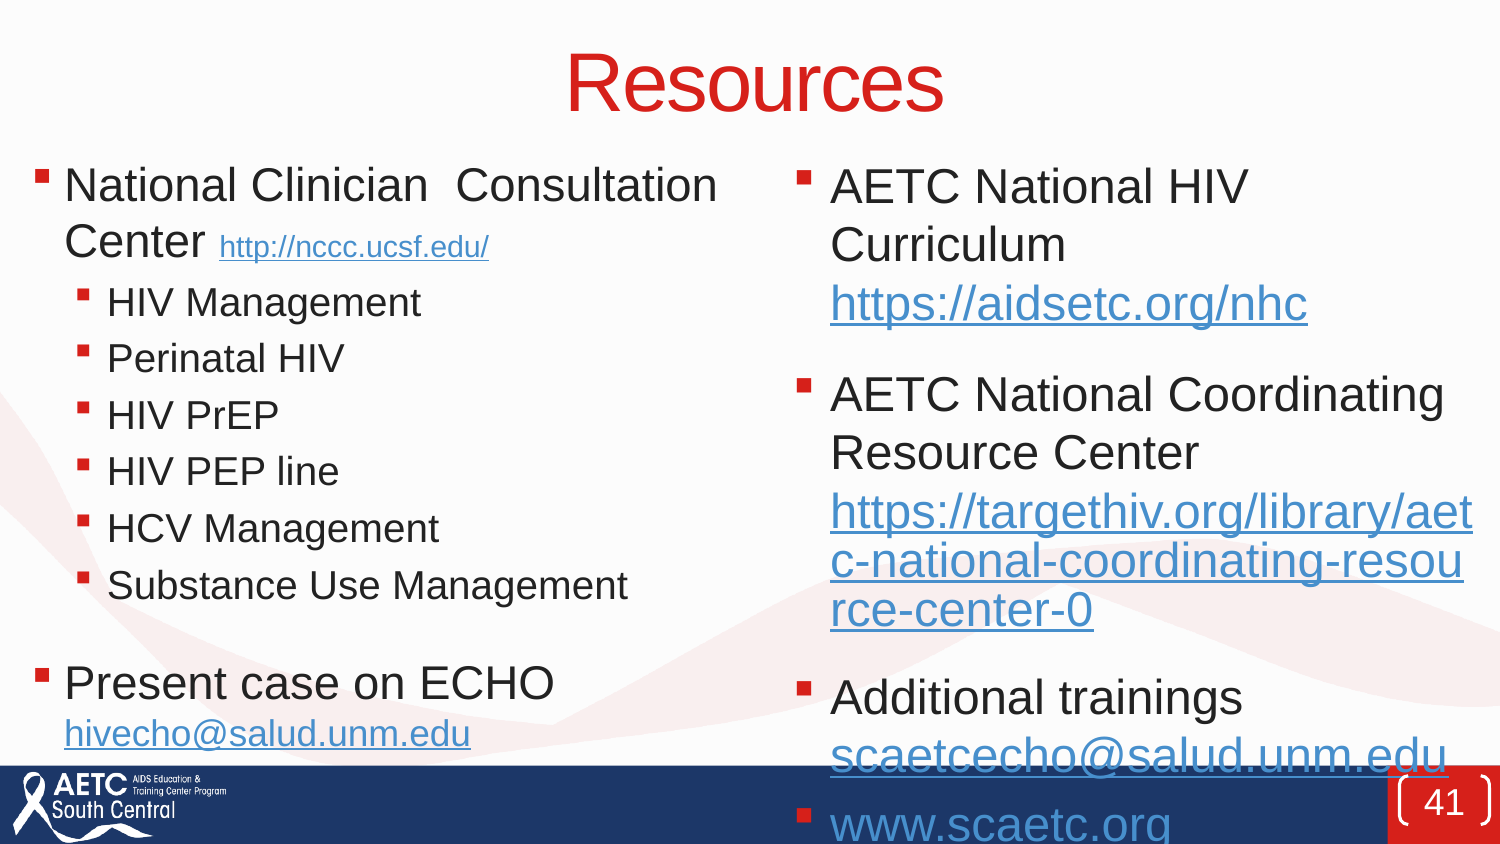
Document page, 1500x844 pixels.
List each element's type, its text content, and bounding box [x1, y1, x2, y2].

list National Clinician Consultation Center http://nccc.ucsf.edu/ HIV Management Perinatal HIV HIV PrEP HIV PEP line HCV Management Substance Use Management Present case on ECHO hivecho@salud.unm.edu [0, 146, 759, 766]
list AETC National HIV Curriculum https://aidsetc.org/nhc AETC National Coordinating Resource Center https://targethiv.org/library/aetc-national-coordinating-resource-center-0 Additional trainings scaetcecho@salud.unm.edu www.scaetc.org [759, 146, 1490, 766]
picture [12, 770, 227, 844]
slide_number 41 [1397, 774, 1492, 827]
title Resources [243, 33, 1267, 122]
